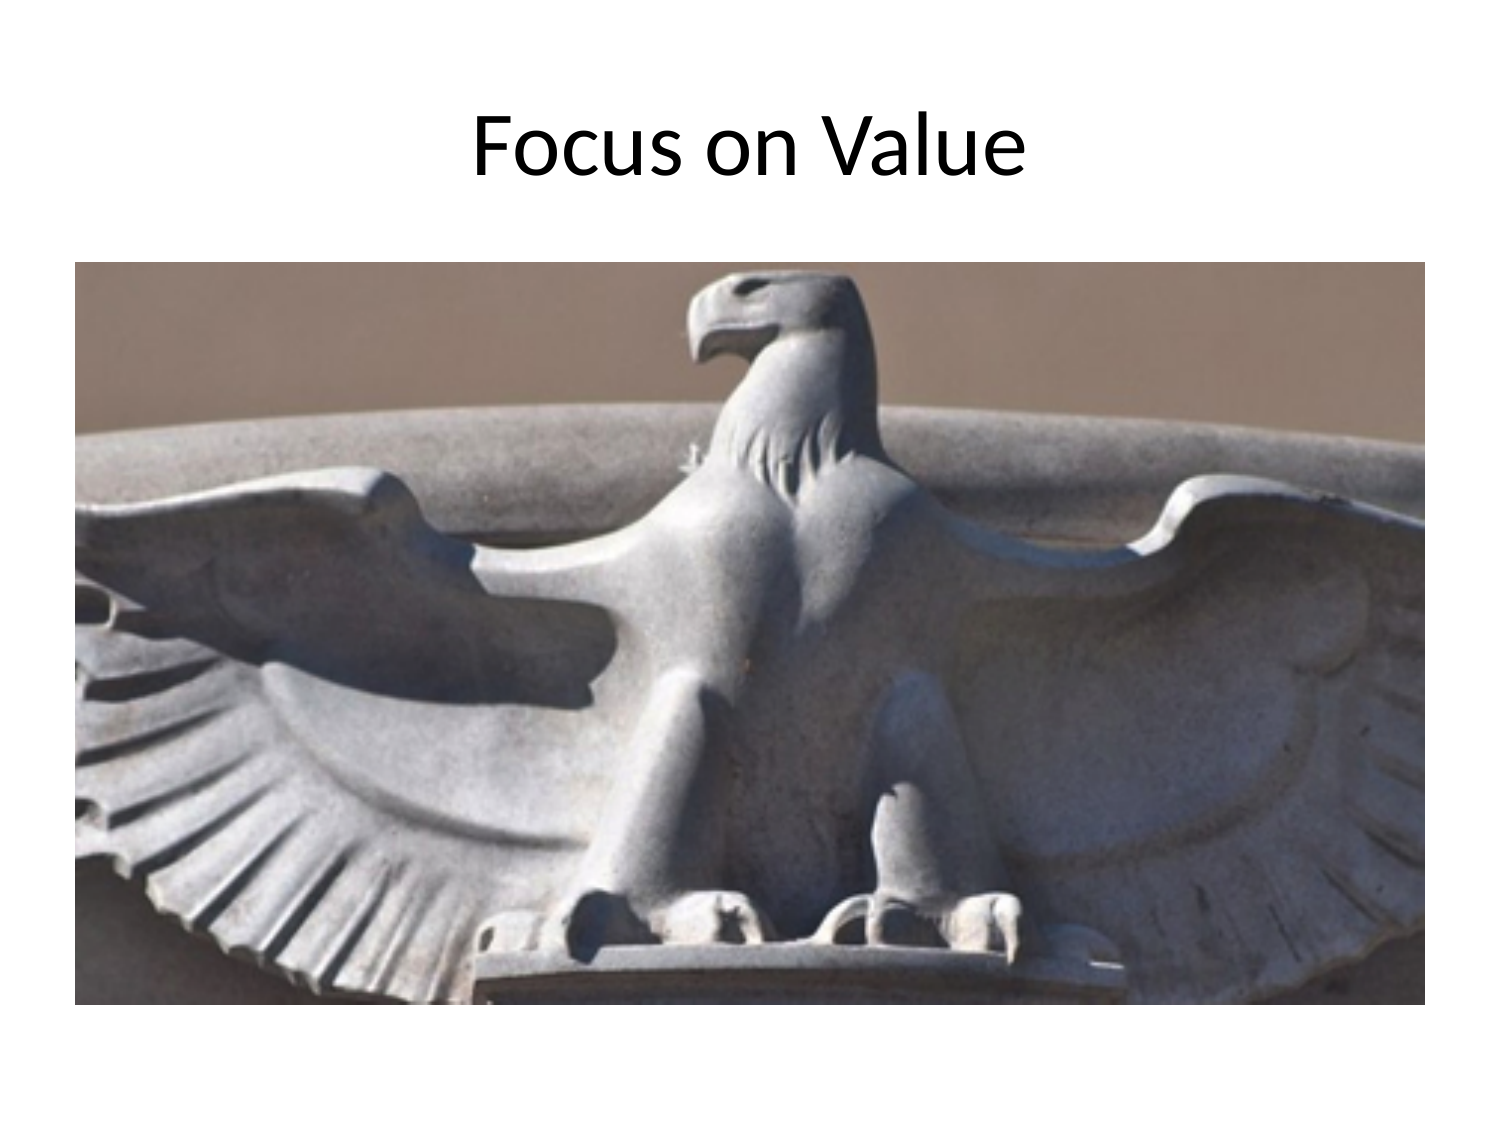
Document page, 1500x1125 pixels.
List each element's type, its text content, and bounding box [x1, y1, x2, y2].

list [74, 262, 1426, 1006]
title Focus on Value [75, 45, 1425, 233]
